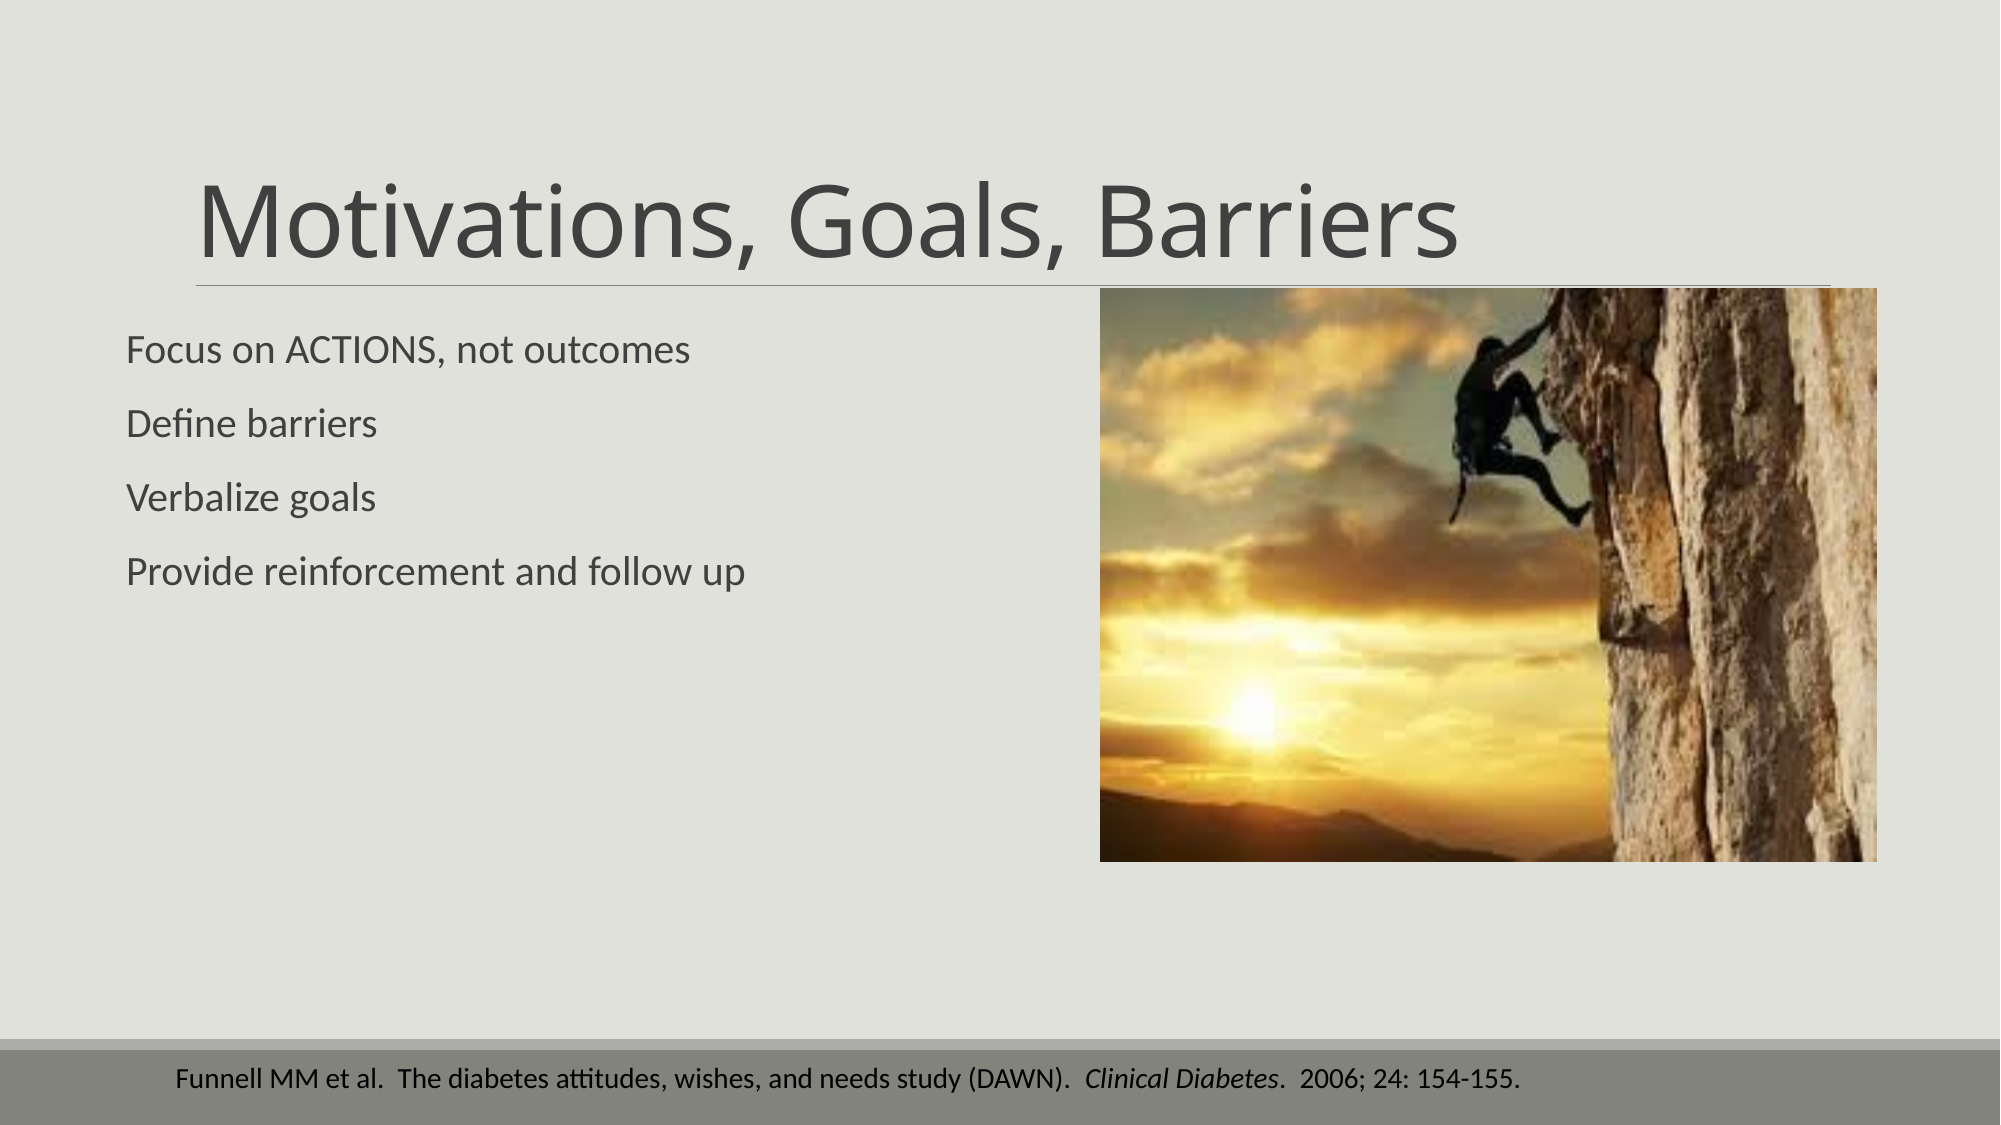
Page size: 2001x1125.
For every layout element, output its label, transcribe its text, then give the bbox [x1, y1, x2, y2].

list Focus on ACTIONS, not outcomes Define barriers Verbalize goals Provide reinforcement and follow up [111, 319, 1097, 720]
picture [1099, 287, 1878, 863]
title Motivations, Goals, Barriers [180, 47, 1830, 285]
text_box Funnell MM et al. The diabetes attitudes, wishes, and needs study (DAWN). Clinical Diabetes. 2006; 24: 154-155. [160, 1051, 1537, 1102]
